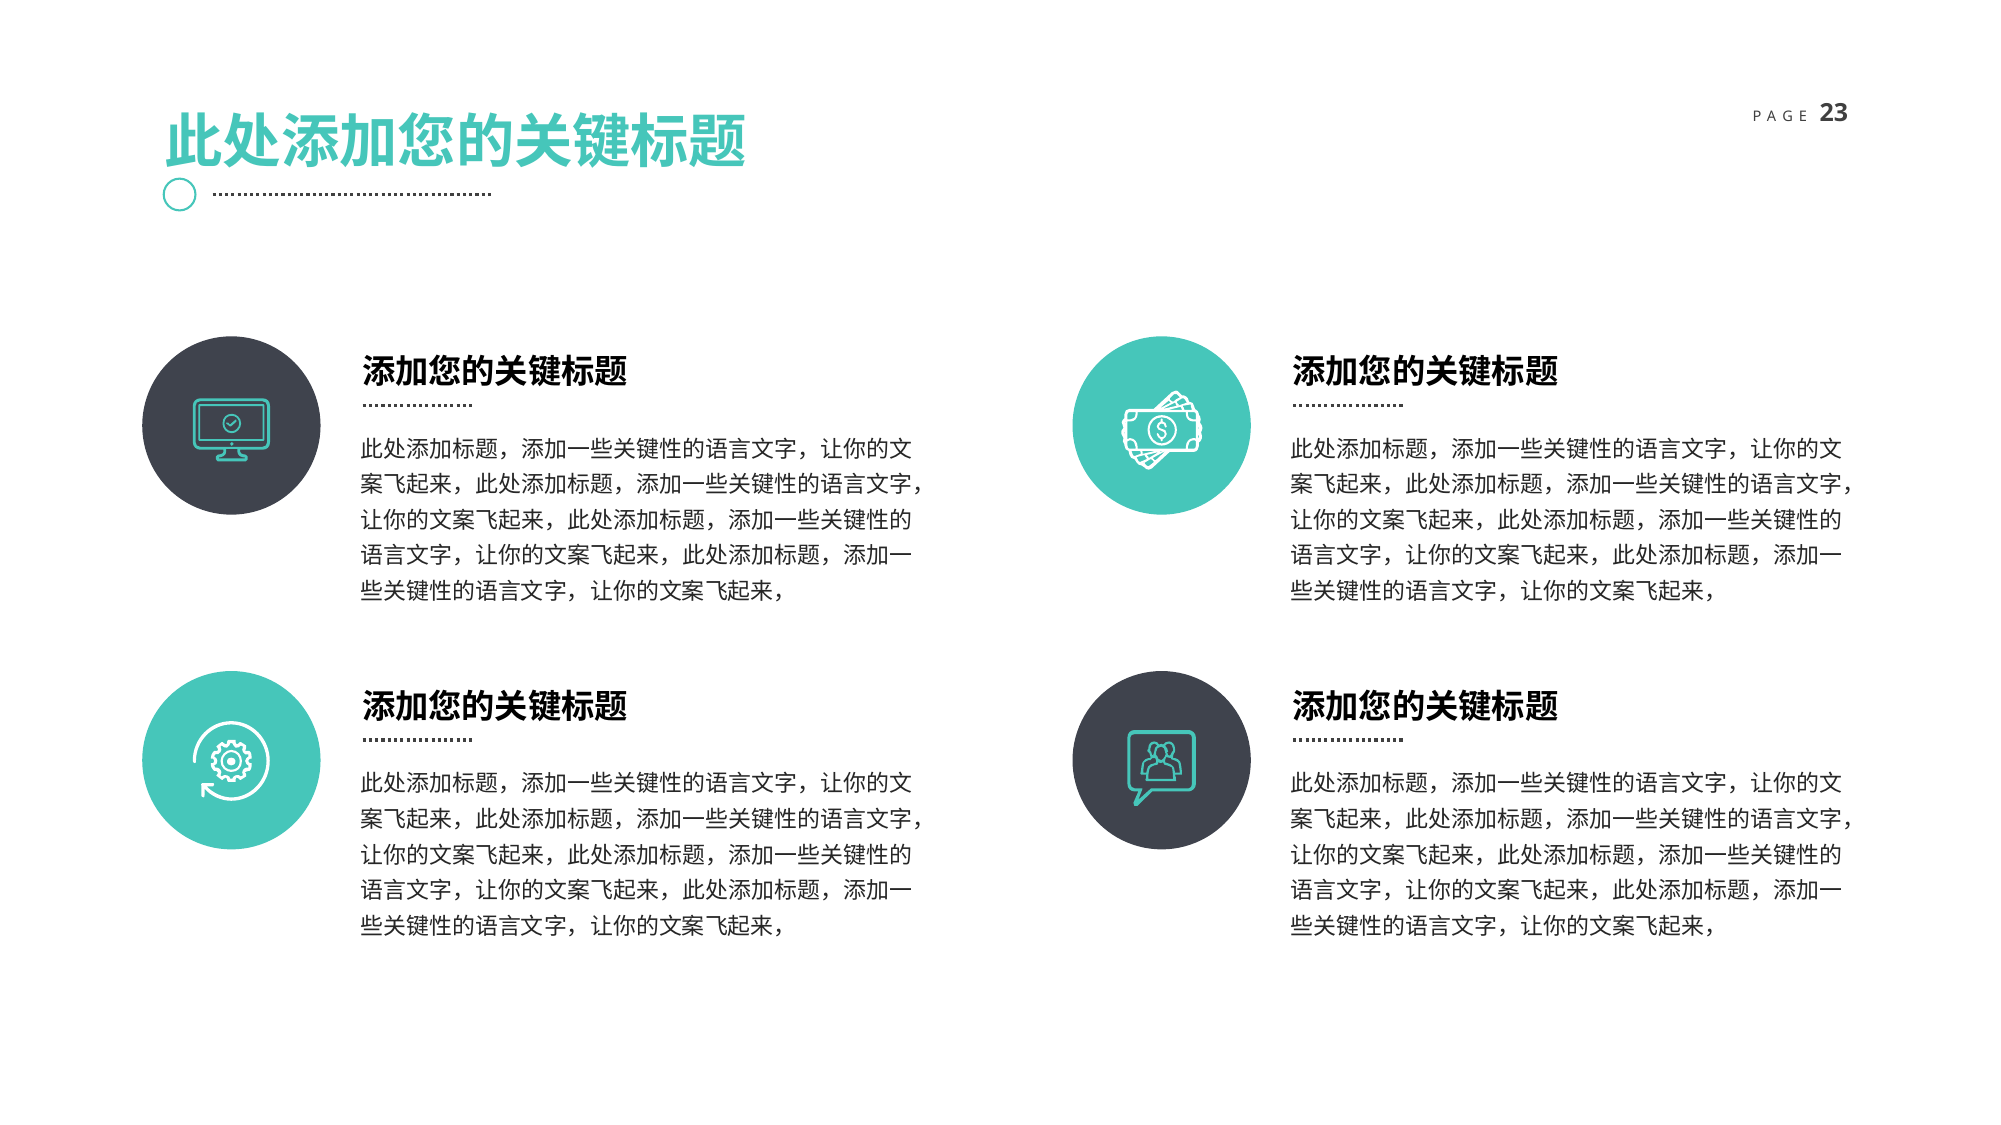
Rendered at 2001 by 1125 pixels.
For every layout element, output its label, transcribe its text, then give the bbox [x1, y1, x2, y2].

text_box 添加您的关键标题 [347, 677, 644, 733]
text_box 此处添加标题，添加一些关键性的语言文字，让你的文案飞起来，此处添加标题，添加一些关键性的语言文字，让你的文案飞起来，此处添加标题，添加一些关键性的语言文字，让你的文案飞起来，此处添加标题，添加一些关键性的语言文字，让你的文案飞起来， [1275, 753, 1858, 947]
text_box 添加您的关键标题 [1277, 677, 1574, 733]
text_box 添加您的关键标题 [1277, 343, 1574, 398]
text_box 此处添加标题，添加一些关键性的语言文字，让你的文案飞起来，此处添加标题，添加一些关键性的语言文字，让你的文案飞起来，此处添加标题，添加一些关键性的语言文字，让你的文案飞起来，此处添加标题，添加一些关键性的语言文字，让你的文案飞起来， [345, 418, 928, 612]
text_box 添加您的关键标题 [347, 343, 644, 398]
text_box [141, 335, 322, 516]
text_box [1071, 335, 1252, 516]
text_box [1121, 390, 1203, 470]
text_box [192, 721, 270, 801]
text_box [192, 398, 271, 462]
text_box [162, 177, 197, 212]
text_box [1127, 730, 1196, 806]
text_box [141, 670, 322, 851]
text_box [1071, 670, 1252, 851]
text_box 此处添加标题，添加一些关键性的语言文字，让你的文案飞起来，此处添加标题，添加一些关键性的语言文字，让你的文案飞起来，此处添加标题，添加一些关键性的语言文字，让你的文案飞起来，此处添加标题，添加一些关键性的语言文字，让你的文案飞起来， [345, 753, 928, 947]
text_box 此处添加标题，添加一些关键性的语言文字，让你的文案飞起来，此处添加标题，添加一些关键性的语言文字，让你的文案飞起来，此处添加标题，添加一些关键性的语言文字，让你的文案飞起来，此处添加标题，添加一些关键性的语言文字，让你的文案飞起来， [1275, 418, 1858, 612]
text_box 此处添加您的关键标题 [150, 96, 763, 182]
